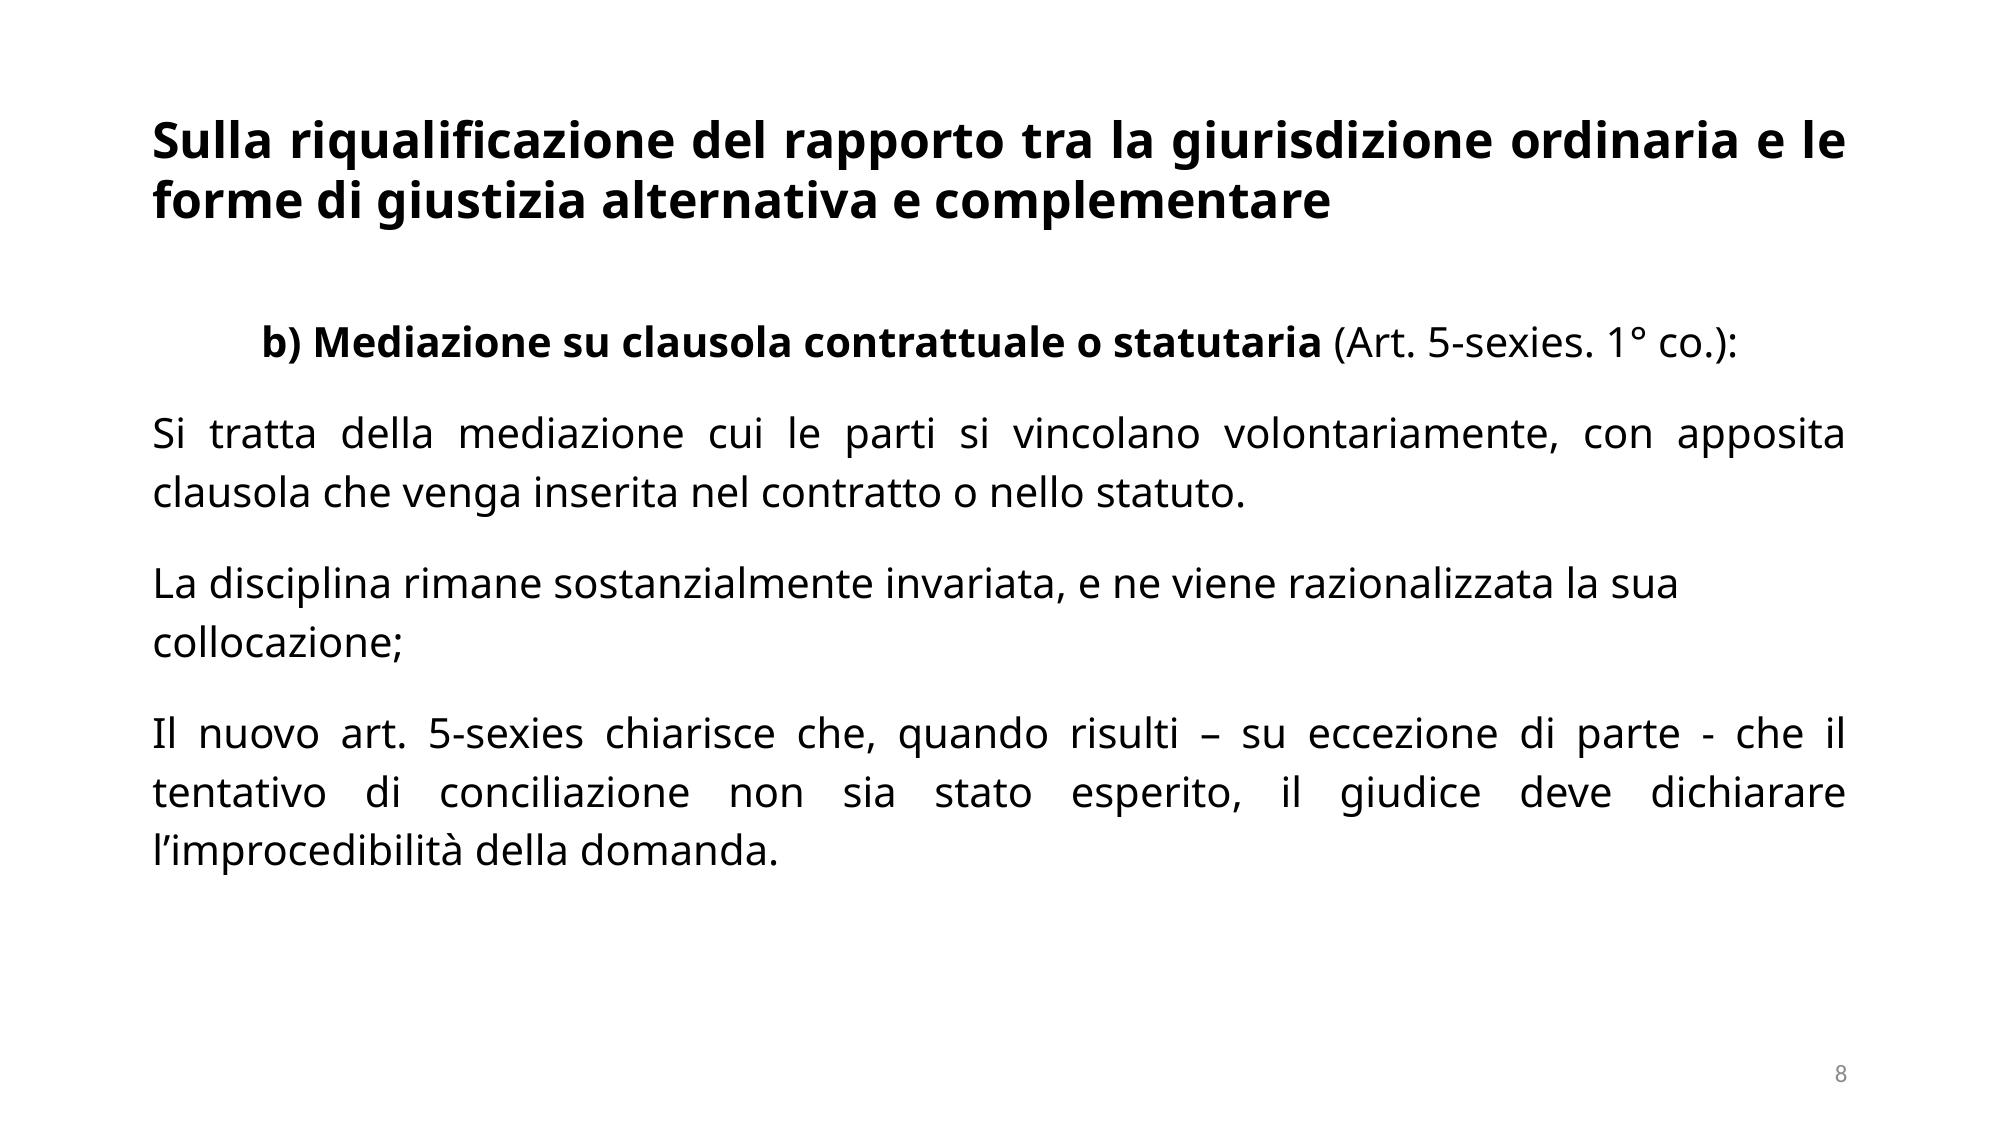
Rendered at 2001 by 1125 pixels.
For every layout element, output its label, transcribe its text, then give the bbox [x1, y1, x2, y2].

slide_number 8 [1412, 1042, 1863, 1103]
list b) Mediazione su clausola contrattuale o statutaria (Art. 5-sexies. 1° co.): Si tratta della mediazione cui le parti si vincolano volontariamente, con apposita clausola che venga inserita nel contratto o nello statuto. La disciplina rimane sostanzialmente invariata, e ne viene razionalizzata la sua collocazione; Il nuovo art. 5-sexies chiarisce che, quando risulti – su eccezione di parte - che il tentativo di conciliazione non sia stato esperito, il giudice deve dichiarare l’improcedibilità della domanda. [137, 299, 1863, 1014]
title Sulla riqualificazione del rapporto tra la giurisdizione ordinaria e le forme di giustizia alternativa e complementare [137, 59, 1863, 278]
